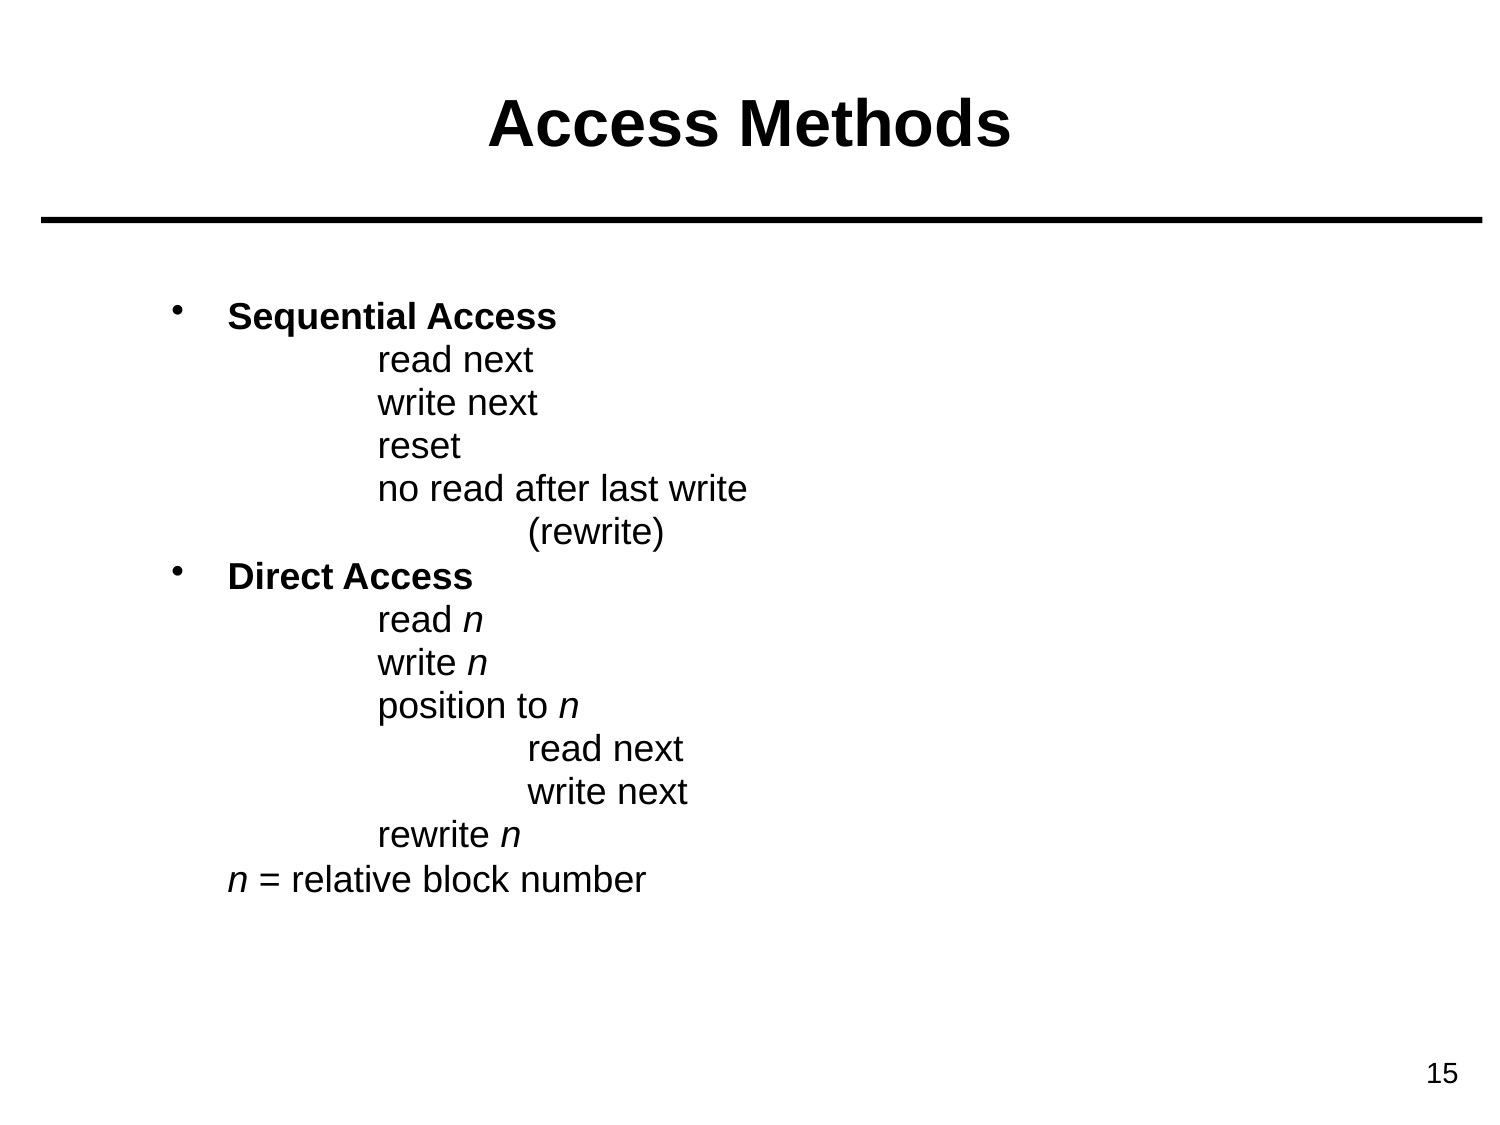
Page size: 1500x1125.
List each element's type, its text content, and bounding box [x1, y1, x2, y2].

title Access Methods [53, 26, 1447, 214]
slide_number 15 [1316, 1046, 1474, 1098]
text_box Sequential Access read next write next reset no read after last write (rewrite) Direct Access read n write n position to n read next write next rewrite n n = relative block number [156, 289, 1366, 917]
